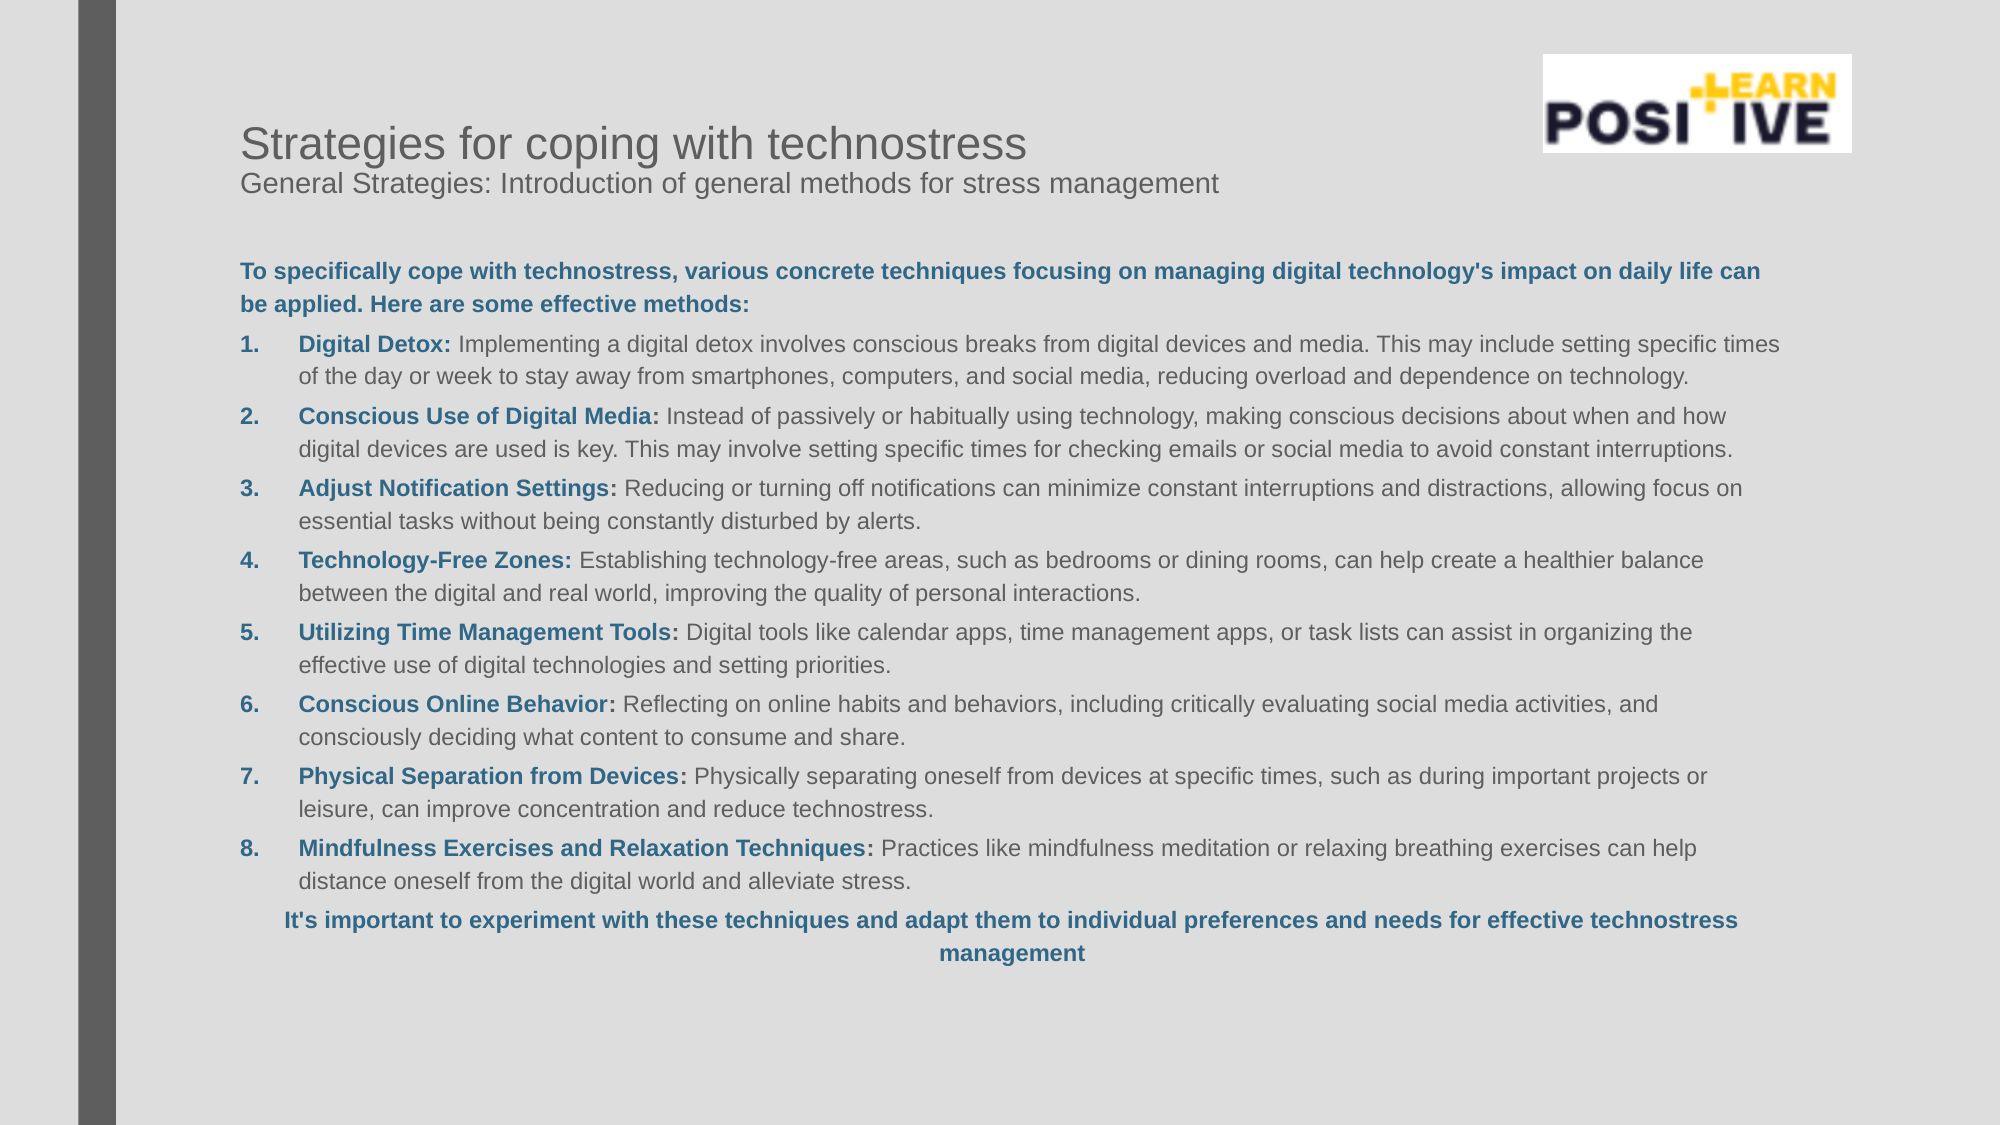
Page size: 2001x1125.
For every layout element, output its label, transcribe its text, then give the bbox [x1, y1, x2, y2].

list To specifically cope with technostress, various concrete techniques focusing on managing digital technology's impact on daily life can be applied. Here are some effective methods: Digital Detox: Implementing a digital detox involves conscious breaks from digital devices and media. This may include setting specific times of the day or week to stay away from smartphones, computers, and social media, reducing overload and dependence on technology. Conscious Use of Digital Media: Instead of passively or habitually using technology, making conscious decisions about when and how digital devices are used is key. This may involve setting specific times for checking emails or social media to avoid constant interruptions. Adjust Notification Settings: Reducing or turning off notifications can minimize constant interruptions and distractions, allowing focus on essential tasks without being constantly disturbed by alerts. Technology-Free Zones: Establishing technology-free areas, such as bedrooms or dining rooms, can help create a healthier balance between the digital and real world, improving the quality of personal interactions. Utilizing Time Management Tools: Digital tools like calendar apps, time management apps, or task lists can assist in organizing the effective use of digital technologies and setting priorities. Conscious Online Behavior: Reflecting on online habits and behaviors, including critically evaluating social media activities, and consciously deciding what content to consume and share. Physical Separation from Devices: Physically separating oneself from devices at specific times, such as during important projects or leisure, can improve concentration and reduce technostress. Mindfulness Exercises and Relaxation Techniques: Practices like mindfulness meditation or relaxing breathing exercises can help distance oneself from the digital world and alleviate stress. It's important to experiment with these techniques and adapt them to individual preferences and needs for effective technostress management [225, 244, 1800, 1034]
title Strategies for coping with technostress General Strategies: Introduction of general methods for stress management [225, 112, 1800, 244]
picture [1543, 54, 1852, 153]
